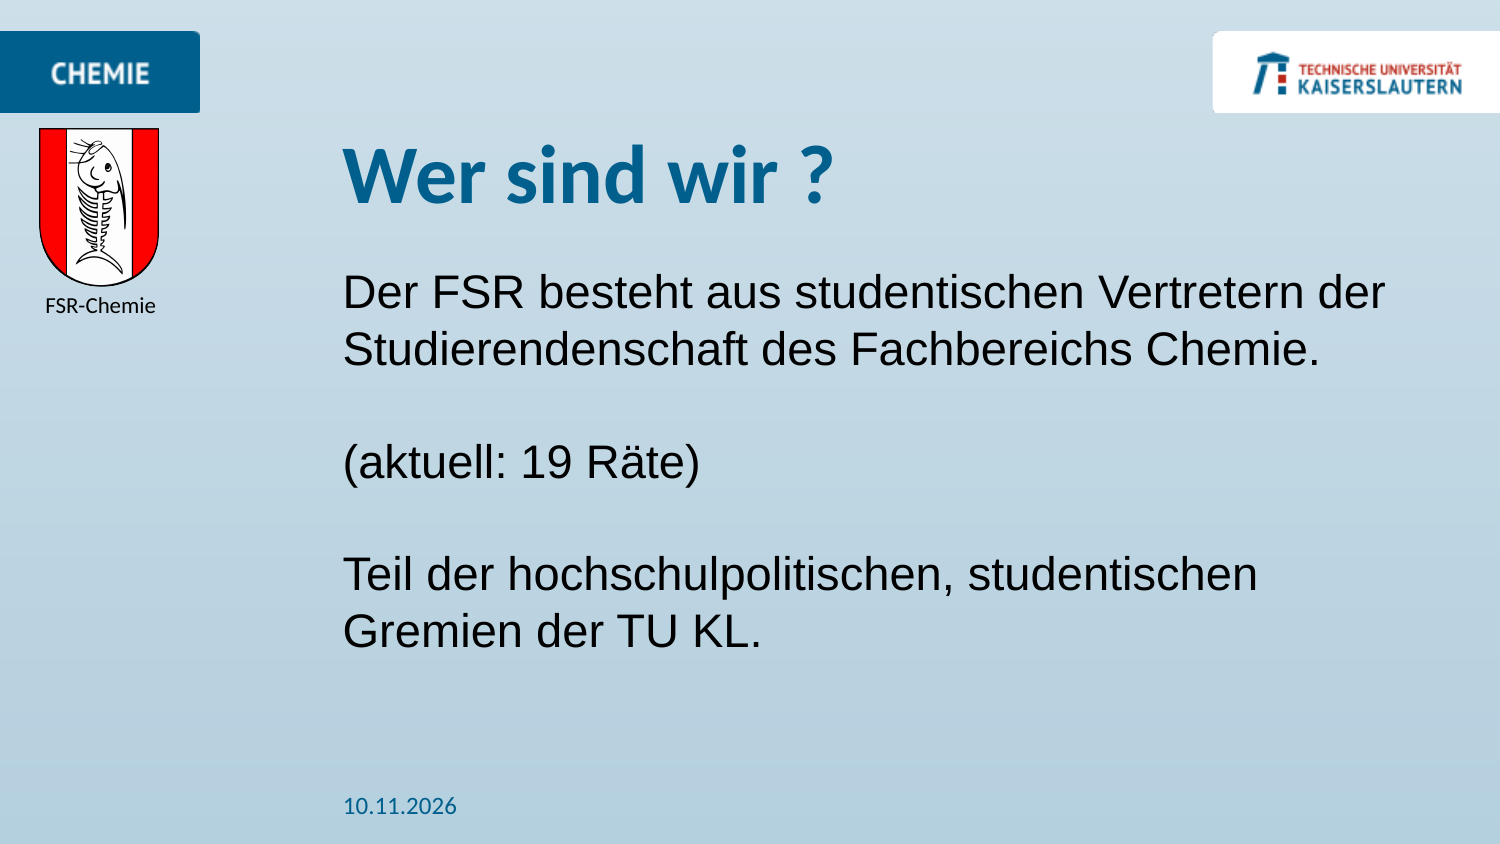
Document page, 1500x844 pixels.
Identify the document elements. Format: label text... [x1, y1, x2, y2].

text_box FSR-Chemie [30, 282, 218, 326]
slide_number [327, 782, 678, 827]
subtitle Der FSR besteht aus studentischen Vertretern der Studierendenschaft des Fachbereichs Chemie. (aktuell: 19 Räte) Teil der hochschulpolitischen, studentischen Gremien der TU KL. [327, 254, 1425, 698]
title Wer sind wir ? [327, 112, 1425, 253]
picture [39, 128, 159, 287]
